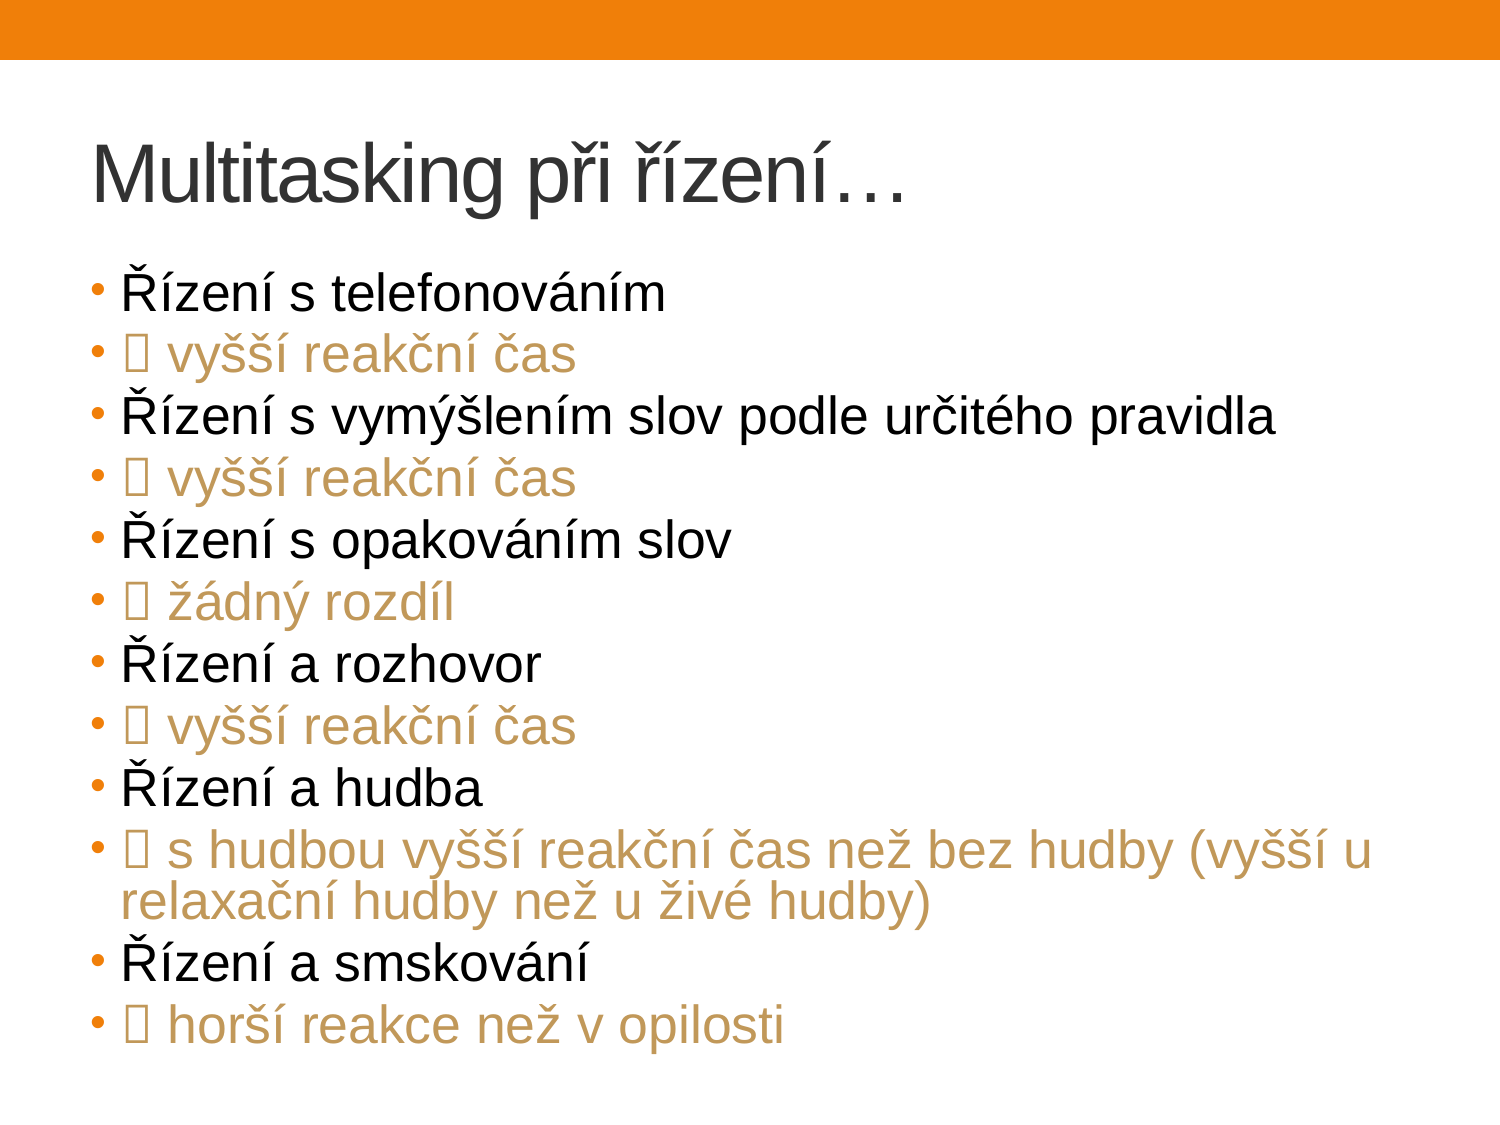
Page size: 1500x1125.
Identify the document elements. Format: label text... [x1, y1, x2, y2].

title Multitasking při řízení… [75, 87, 1425, 250]
list Řízení s telefonováním  vyšší reakční čas Řízení s vymýšlením slov podle určitého pravidla  vyšší reakční čas Řízení s opakováním slov  žádný rozdíl Řízení a rozhovor  vyšší reakční čas Řízení a hudba  s hudbou vyšší reakční čas než bez hudby (vyšší u relaxační hudby než u živé hudby) Řízení a smskování  horší reakce než v opilosti [75, 262, 1425, 1063]
